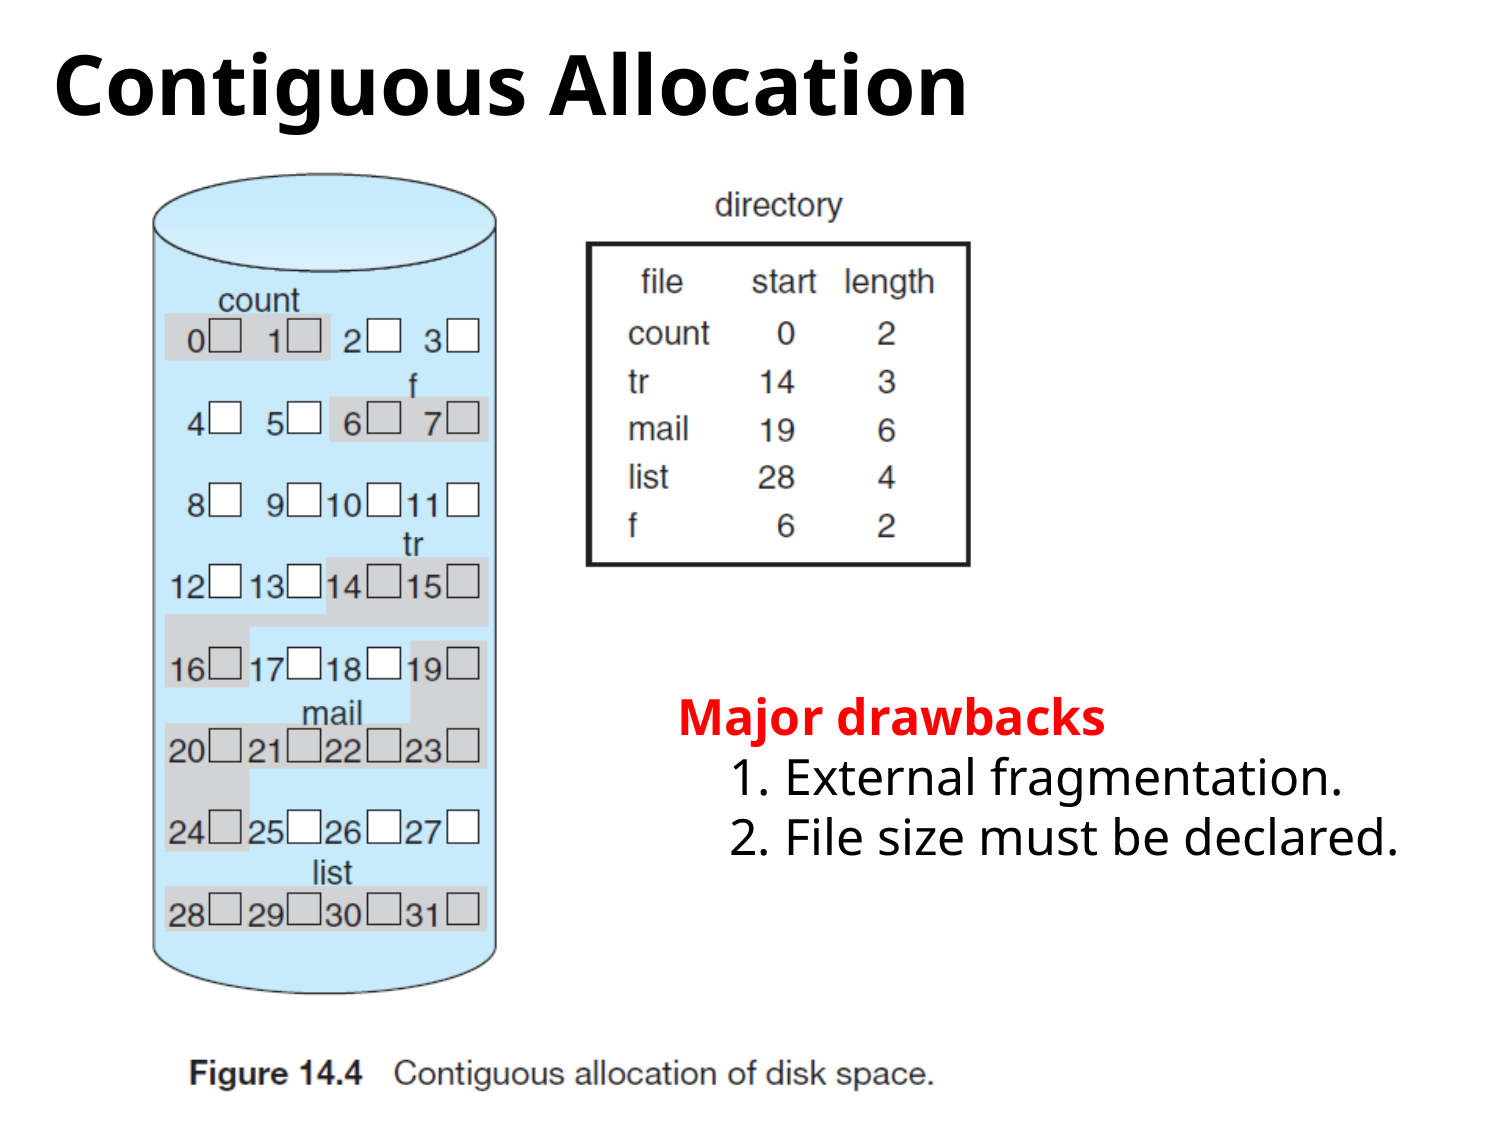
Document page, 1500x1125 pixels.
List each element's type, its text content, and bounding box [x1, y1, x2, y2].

text_box Contiguous Allocation [37, 24, 1463, 140]
text_box Major drawbacks 1. External fragmentation. 2. File size must be declared. [985, 678, 1463, 873]
picture [137, 162, 982, 1096]
